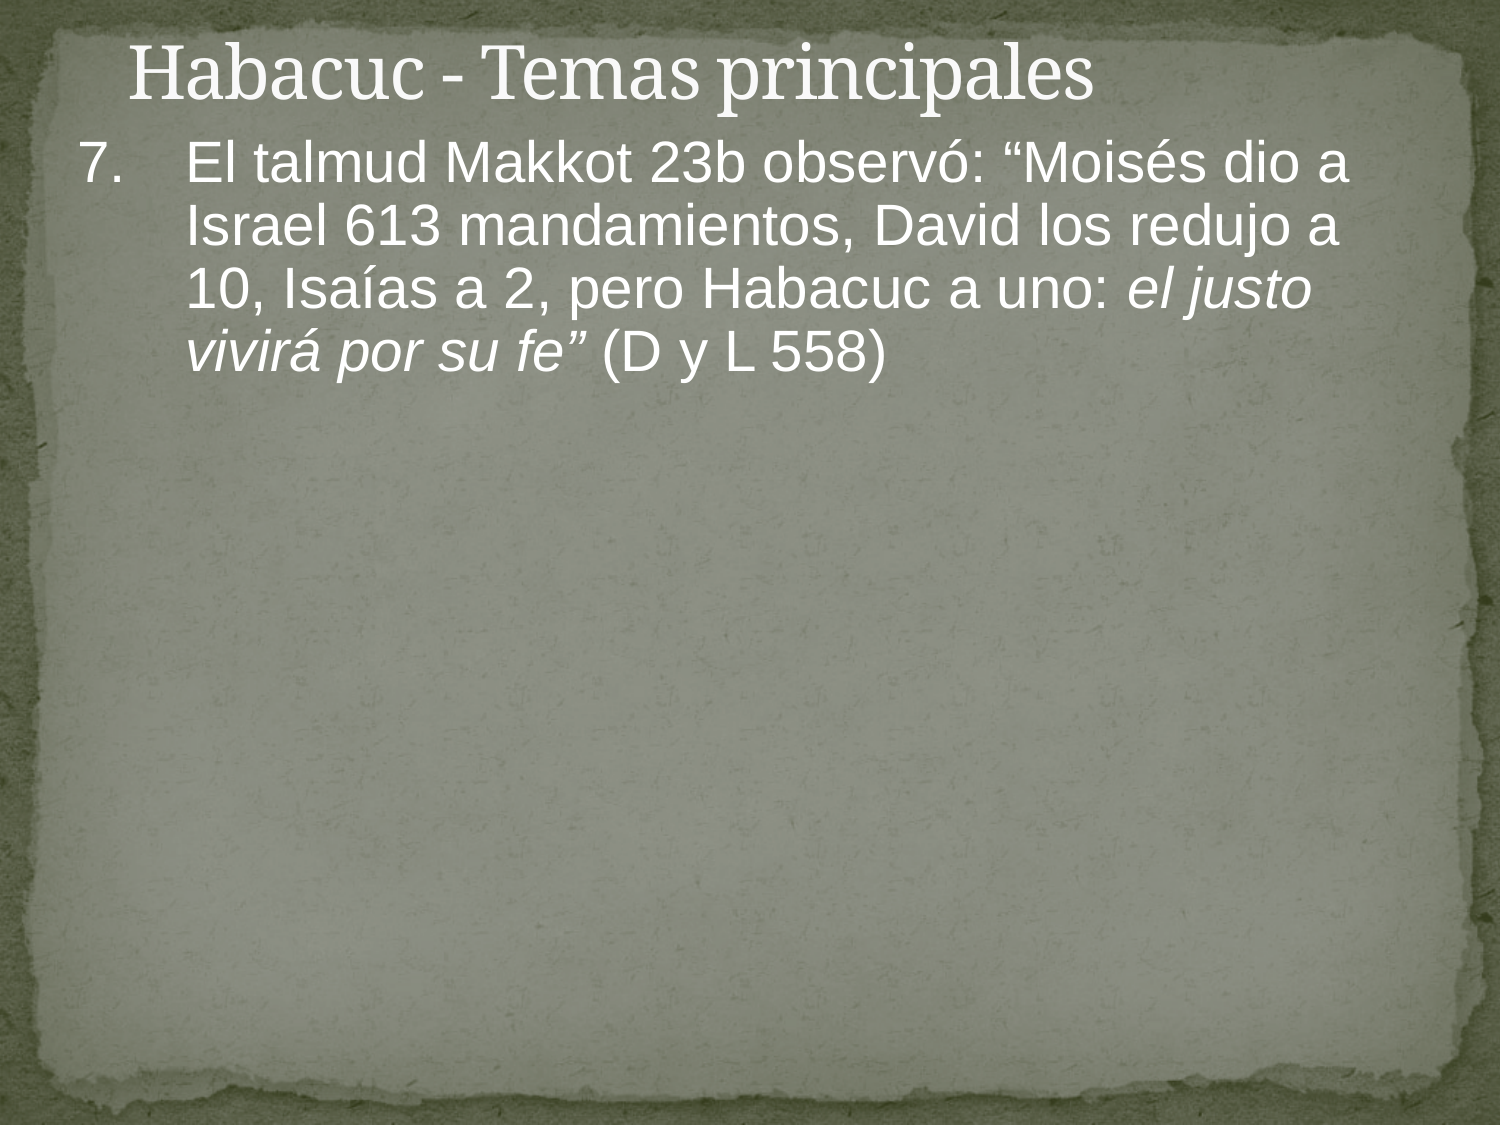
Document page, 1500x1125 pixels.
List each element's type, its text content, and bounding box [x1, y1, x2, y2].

list 7. El talmud Makkot 23b observó: “Moisés dio a Israel 613 mandamientos, David los redujo a 10, Isaías a 2, pero Habacuc a uno: el justo vivirá por su fe” (D y L 558) [62, 125, 1450, 1125]
title Habacuc - Temas principales [112, 0, 1388, 122]
